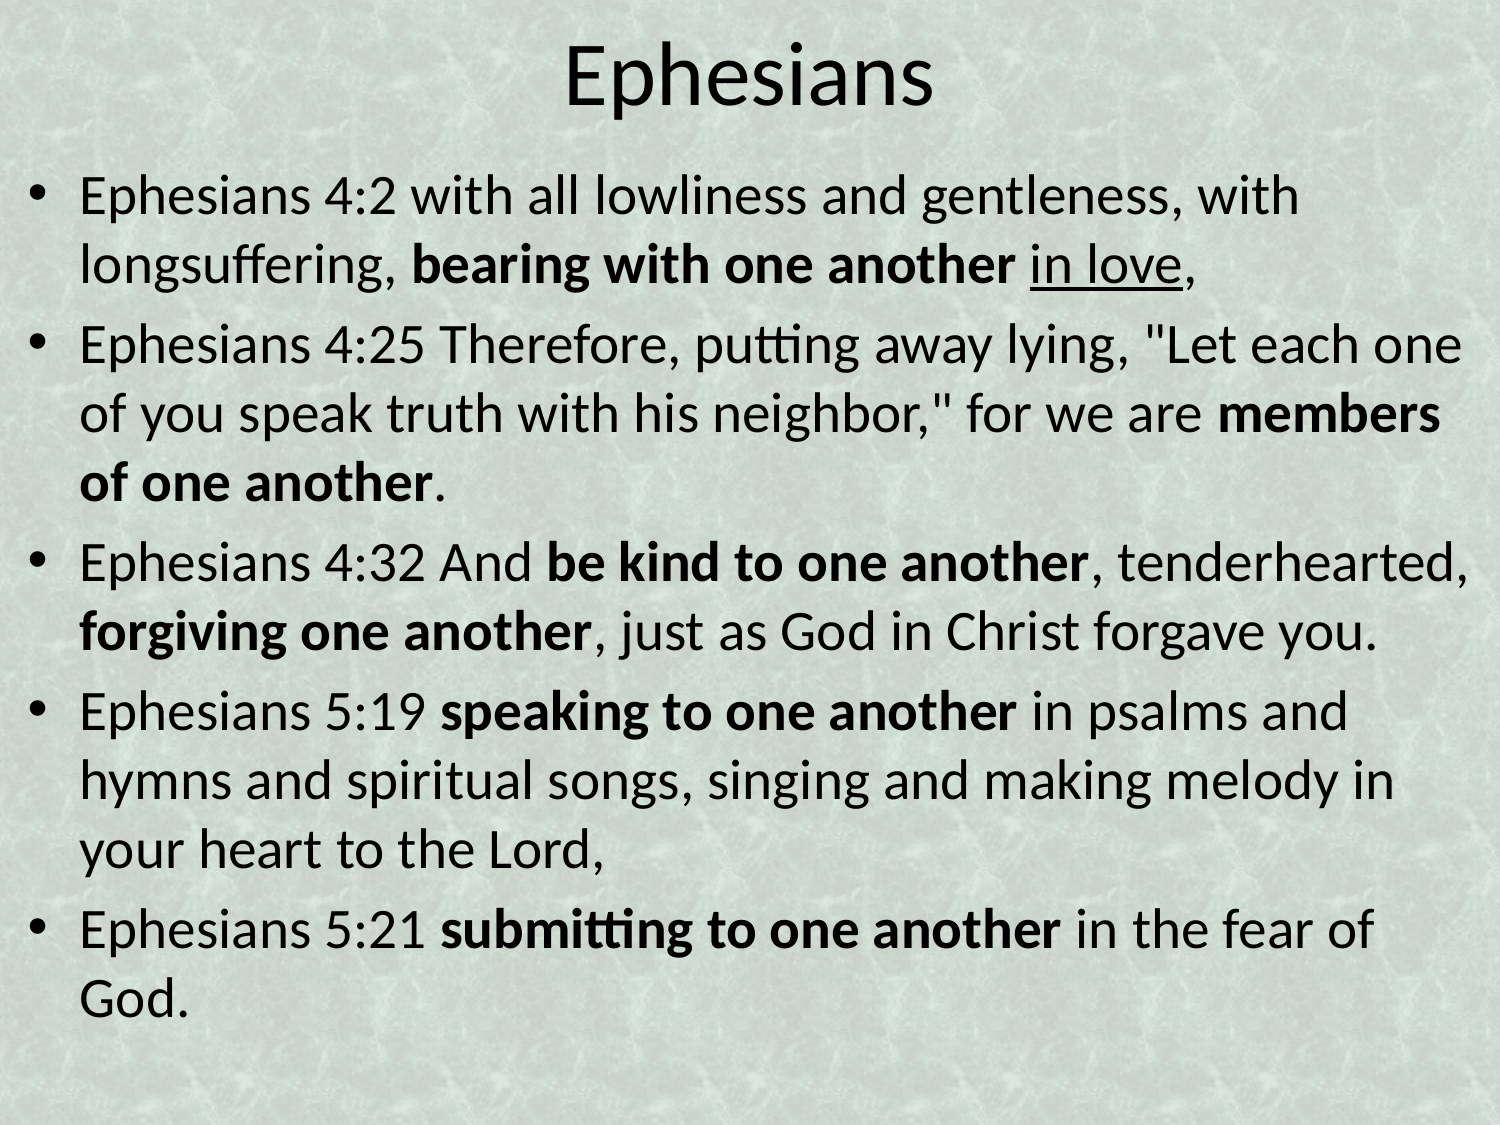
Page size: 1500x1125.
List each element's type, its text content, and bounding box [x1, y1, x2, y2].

title Ephesians [75, 0, 1425, 138]
list Ephesians 4:2 with all lowliness and gentleness, with longsuffering, bearing with one another in love, Ephesians 4:25 Therefore, putting away lying, "Let each one of you speak truth with his neighbor," for we are members of one another. Ephesians 4:32 And be kind to one another, tenderhearted, forgiving one another, just as God in Christ forgave you. Ephesians 5:19 speaking to one another in psalms and hymns and spiritual songs, singing and making melody in your heart to the Lord, Ephesians 5:21 submitting to one another in the fear of God. [12, 149, 1488, 1100]
